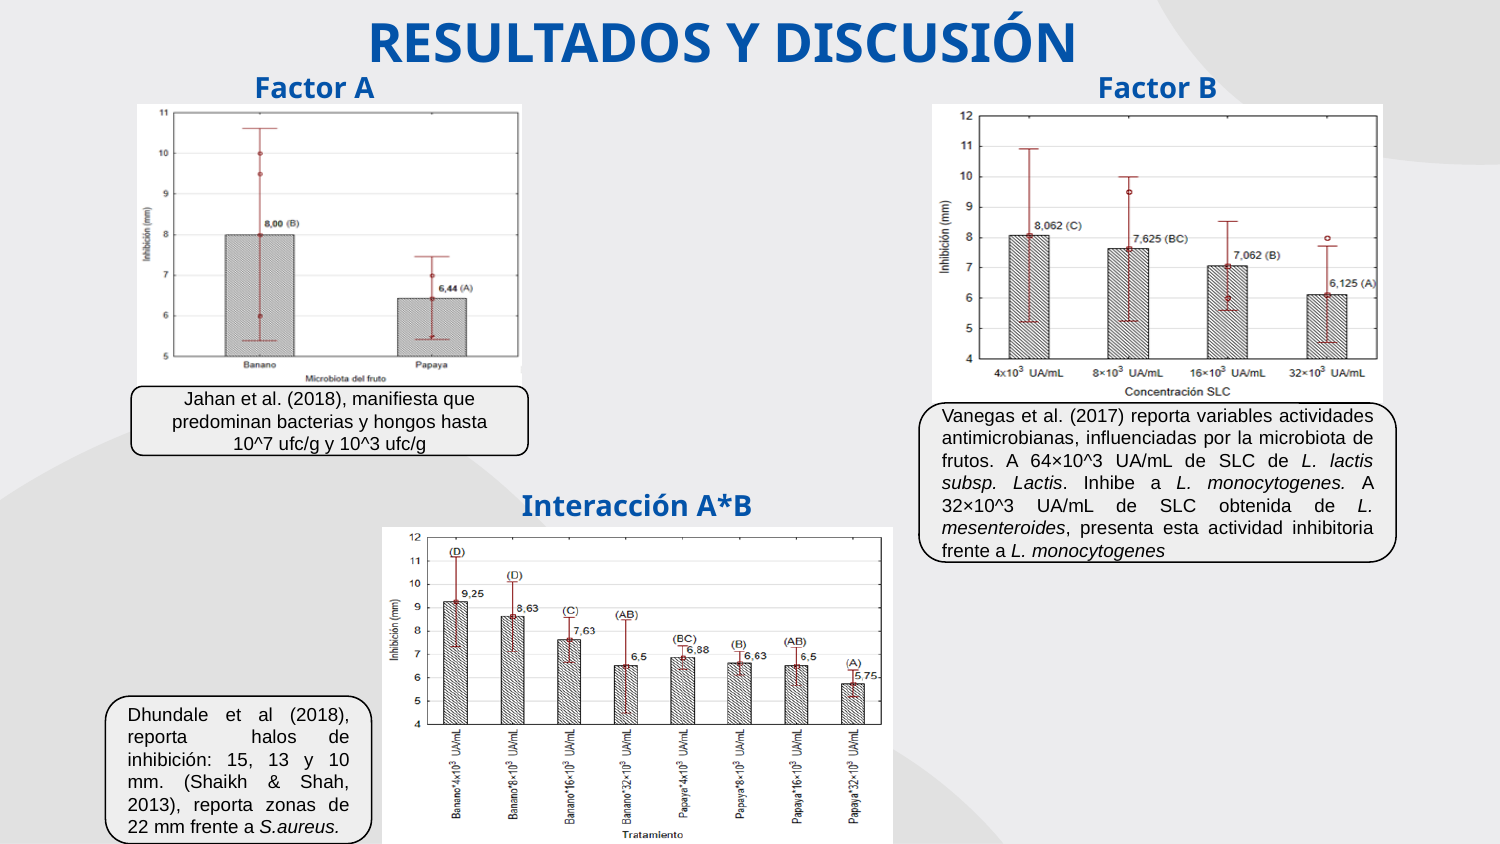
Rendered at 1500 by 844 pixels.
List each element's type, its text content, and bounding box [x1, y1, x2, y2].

picture [137, 104, 522, 387]
subtitle Factor B [959, 54, 1357, 100]
subtitle Factor A [116, 54, 513, 124]
subtitle Interacción A*B [438, 472, 836, 525]
text_box Dhundale et al (2018), reporta halos de inhibición: 15, 13 y 10 mm. (Shaikh & Shah, 2013), reporta zonas de 22 mm frente a S.aureus. [105, 696, 372, 844]
picture [381, 527, 893, 844]
title RESULTADOS Y DISCUSIÓN [196, 0, 1251, 97]
text_box Jahan et al. (2018), manifiesta que predominan bacterias y hongos hasta 10^7 ufc/g y 10^3 ufc/g [131, 391, 529, 456]
picture [931, 104, 1384, 404]
text_box Vanegas et al. (2017) reporta variables actividades antimicrobianas, influenciadas por la microbiota de frutos. A 64×10^3 UA/mL de SLC de L. lactis subsp. Lactis. Inhibe a L. monocytogenes. A 32×10^3 UA/mL de SLC obtenida de L. mesenteroides, presenta esta actividad inhibitoria frente a L. monocytogenes [919, 408, 1397, 563]
